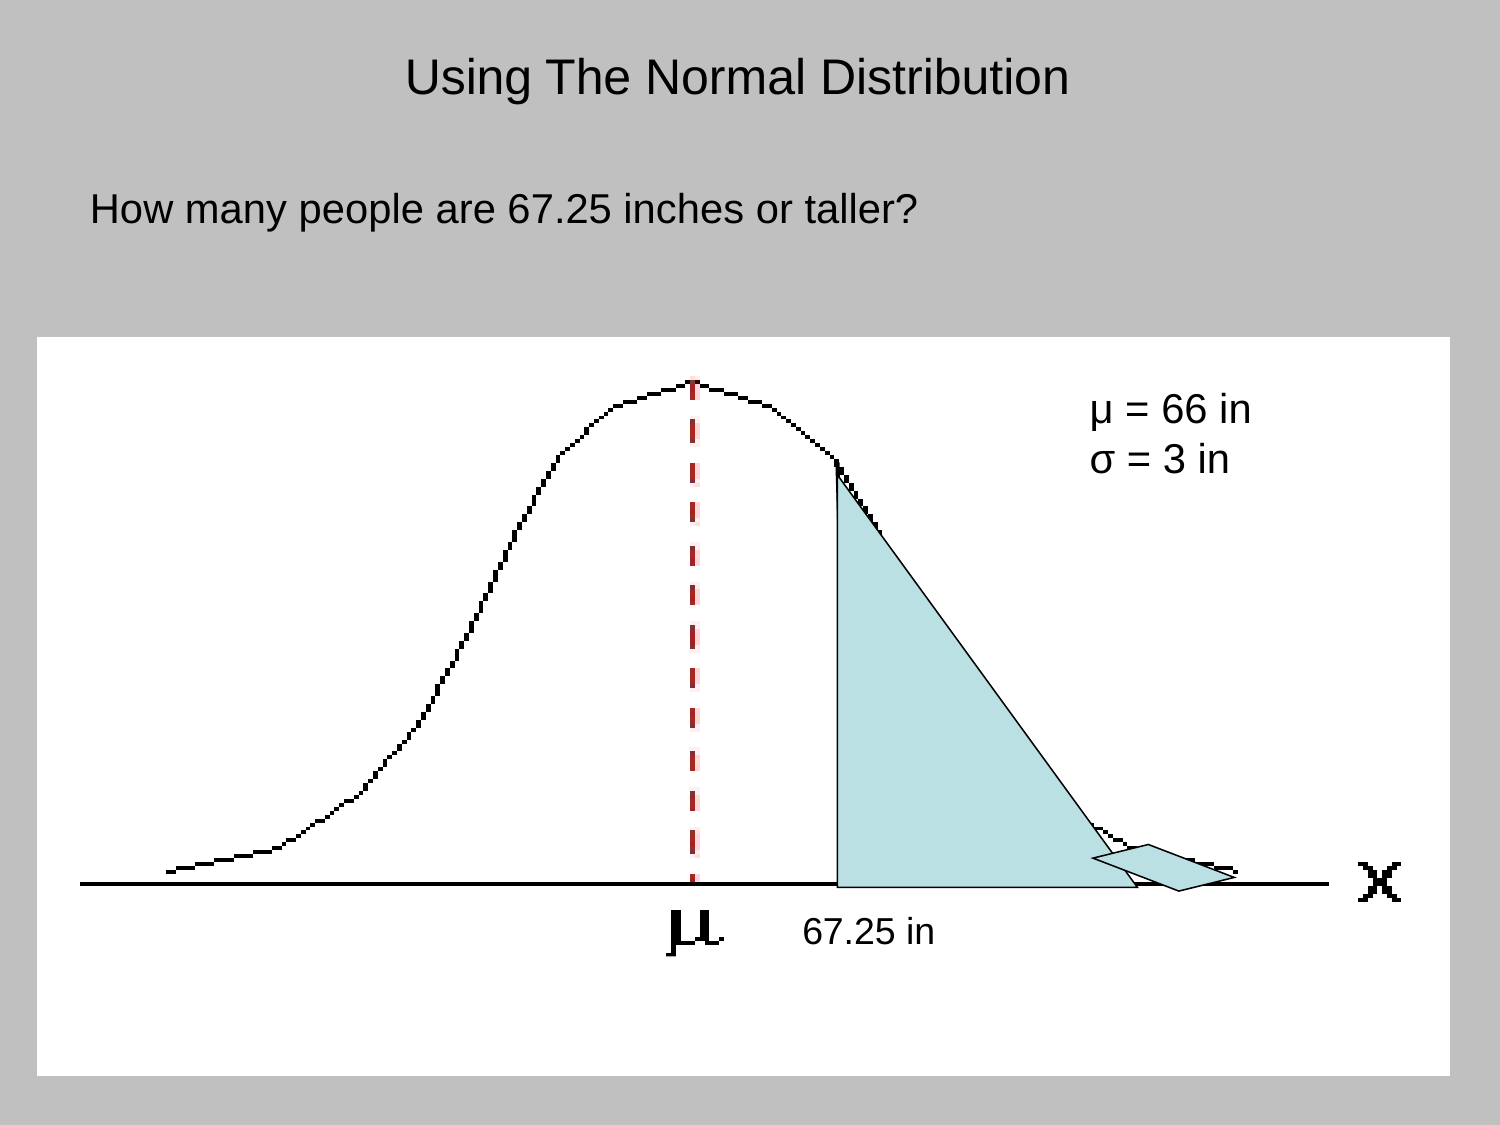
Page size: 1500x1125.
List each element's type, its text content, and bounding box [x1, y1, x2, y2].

text_box Using The Normal Distribution [37, 37, 1438, 113]
picture [37, 337, 1451, 1076]
text_box How many people are 67.25 inches or taller? [74, 174, 1425, 240]
